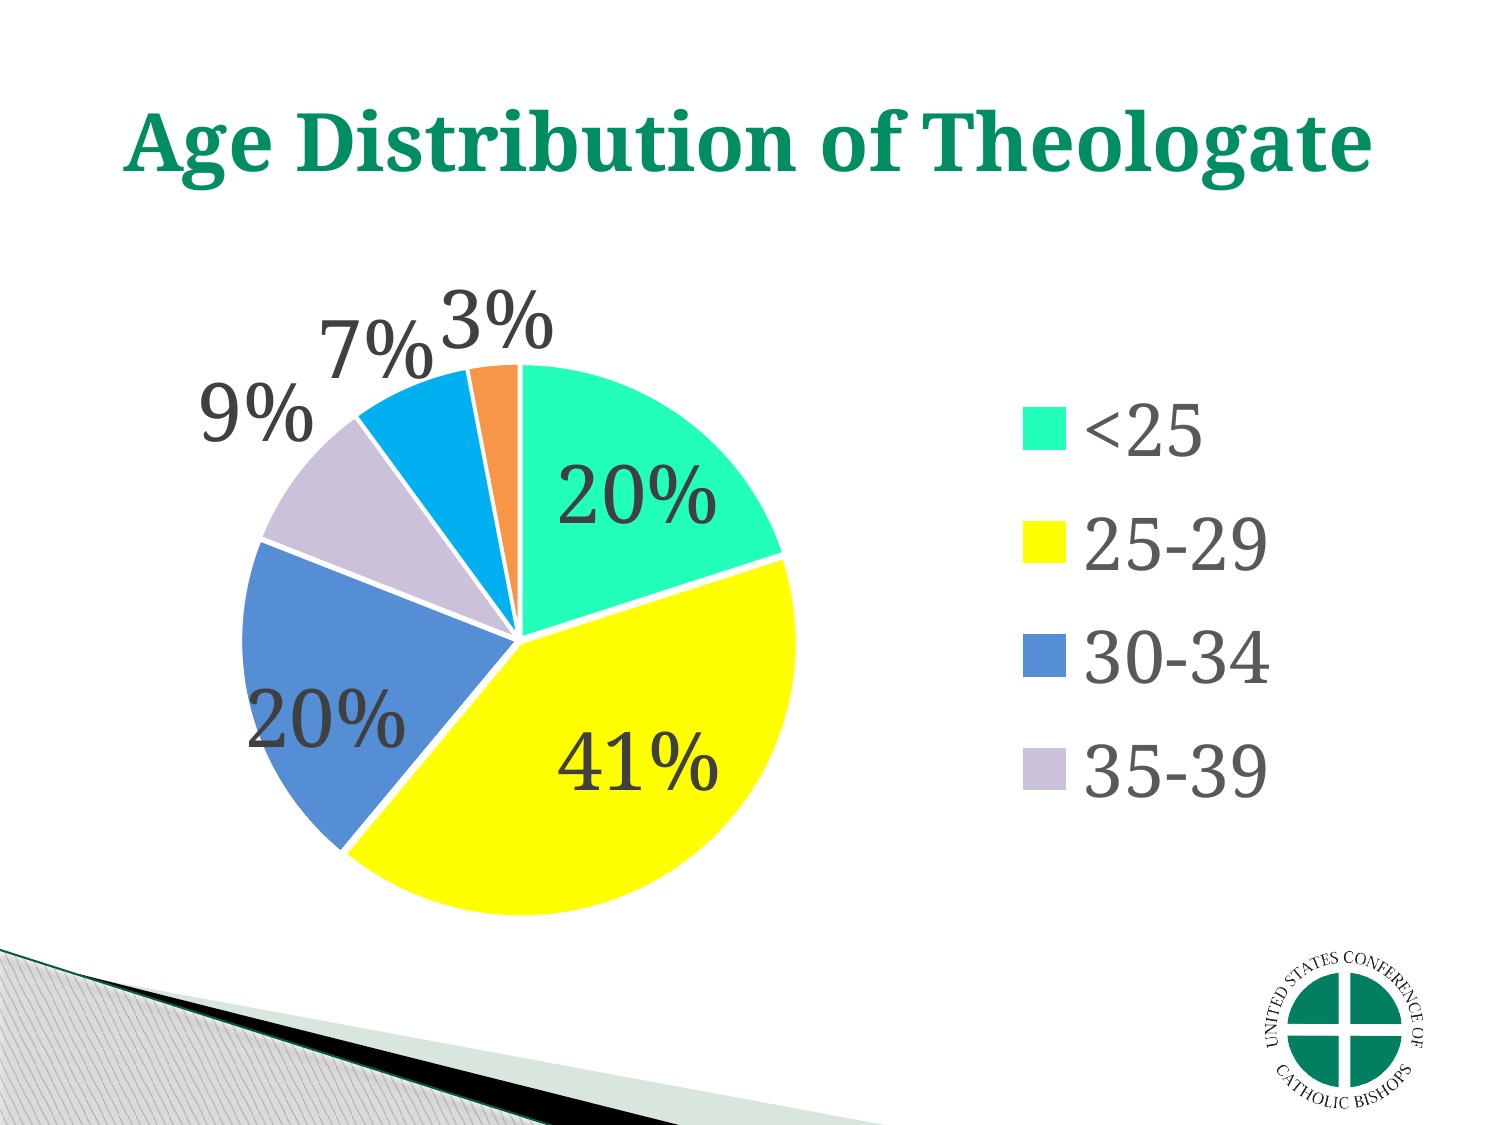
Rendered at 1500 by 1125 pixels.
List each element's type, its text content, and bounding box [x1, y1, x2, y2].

picture [1265, 988, 1424, 1109]
title Age Distribution of Theologate [75, 45, 1425, 233]
chart [77, 244, 1428, 988]
